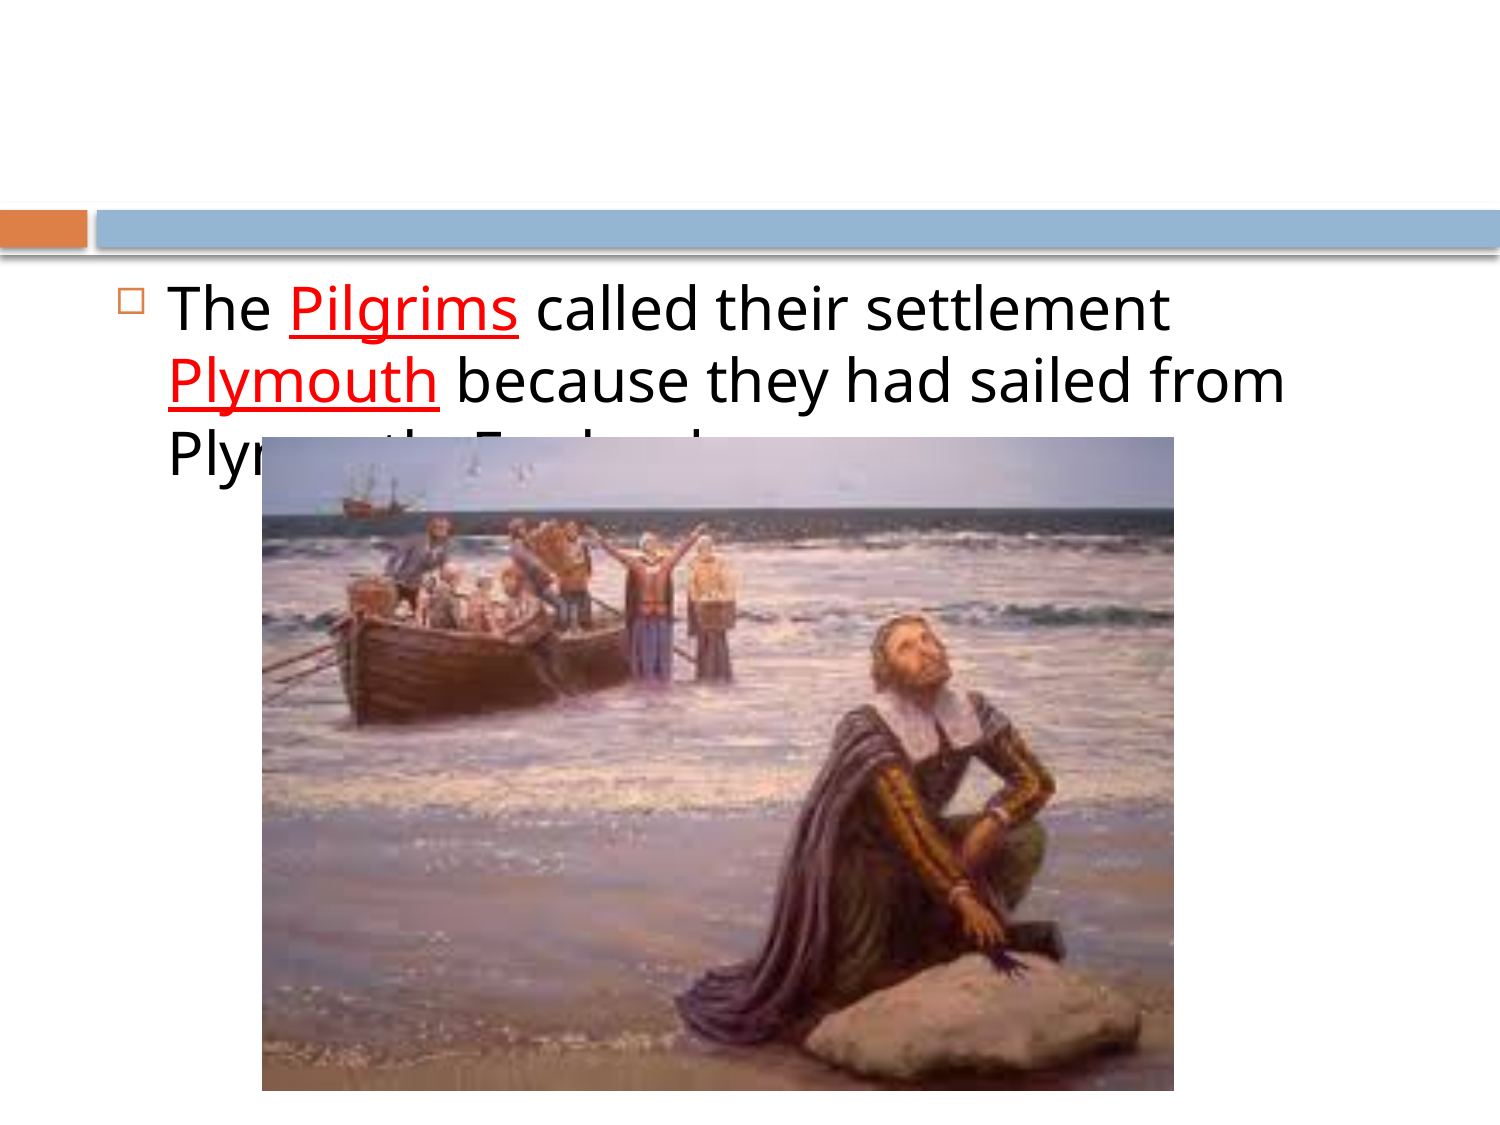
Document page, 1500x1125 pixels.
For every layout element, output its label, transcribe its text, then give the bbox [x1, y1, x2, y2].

list The Pilgrims called their settlement Plymouth because they had sailed from Plymouth, England. [100, 262, 1438, 1000]
picture [262, 437, 1174, 1091]
